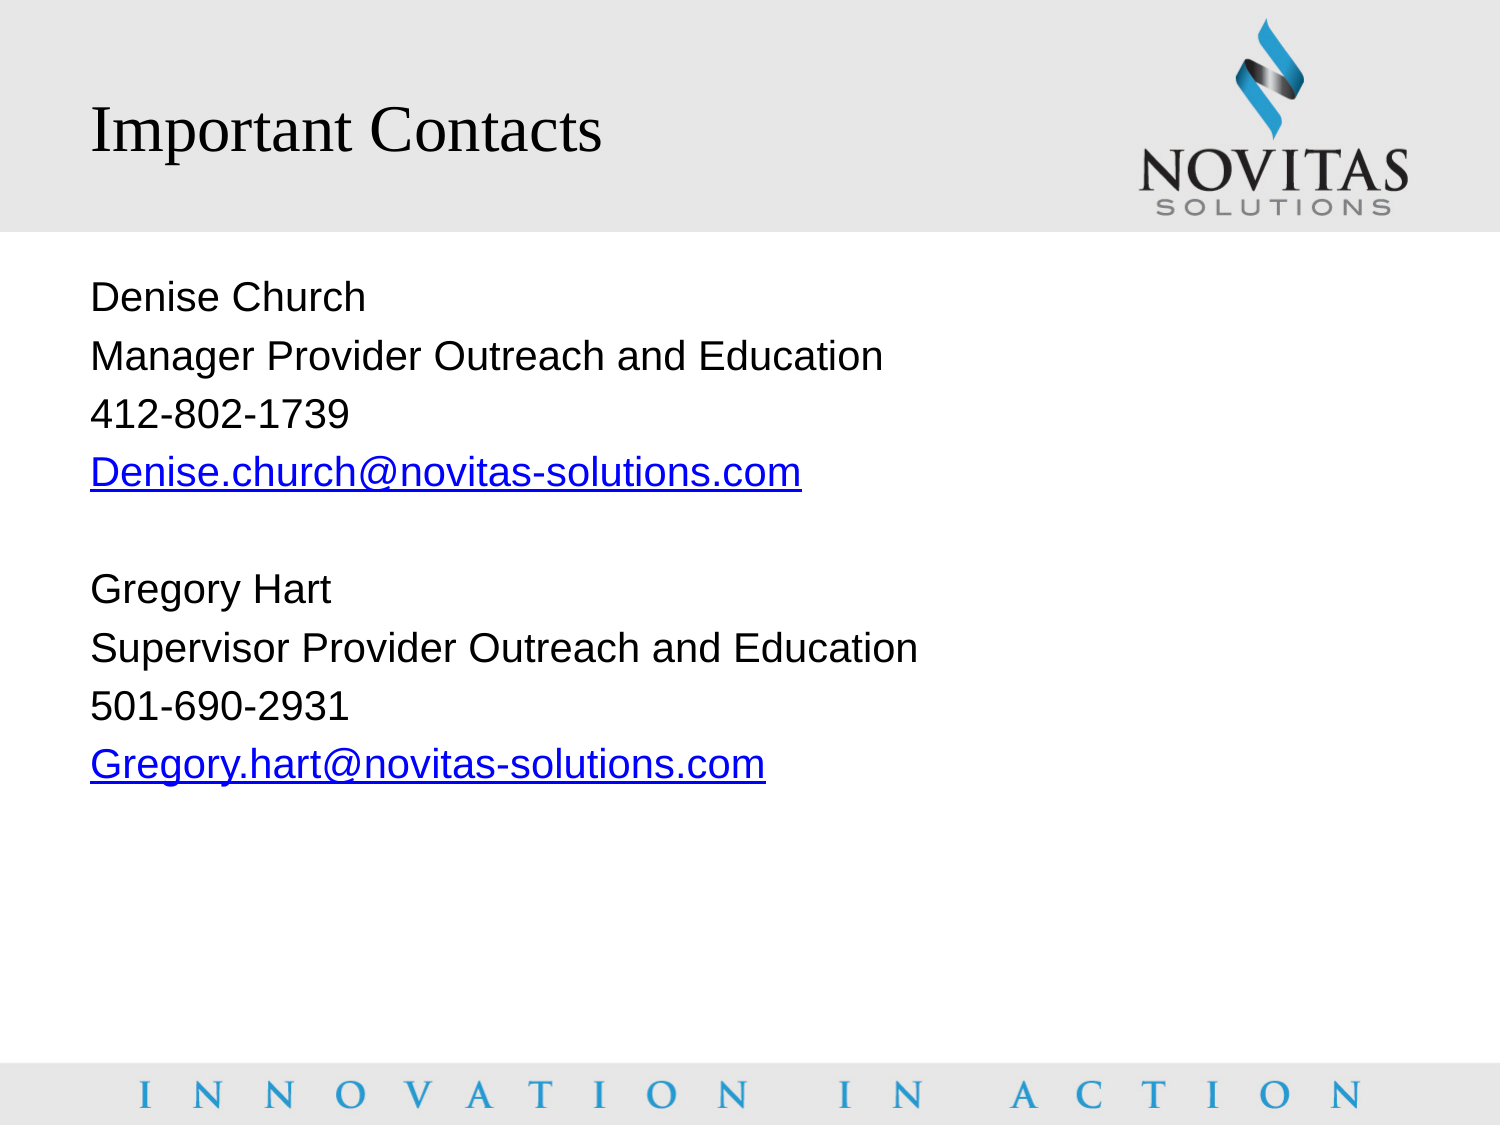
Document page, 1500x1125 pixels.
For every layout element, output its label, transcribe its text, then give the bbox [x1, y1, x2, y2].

picture [0, 0, 1500, 1125]
title Important Contacts [75, 37, 1075, 213]
list Denise Church Manager Provider Outreach and Education 412-802-1739 Denise.church@novitas-solutions.com Gregory Hart Supervisor Provider Outreach and Education 501-690-2931 Gregory.hart@novitas-solutions.com [75, 262, 1425, 1038]
